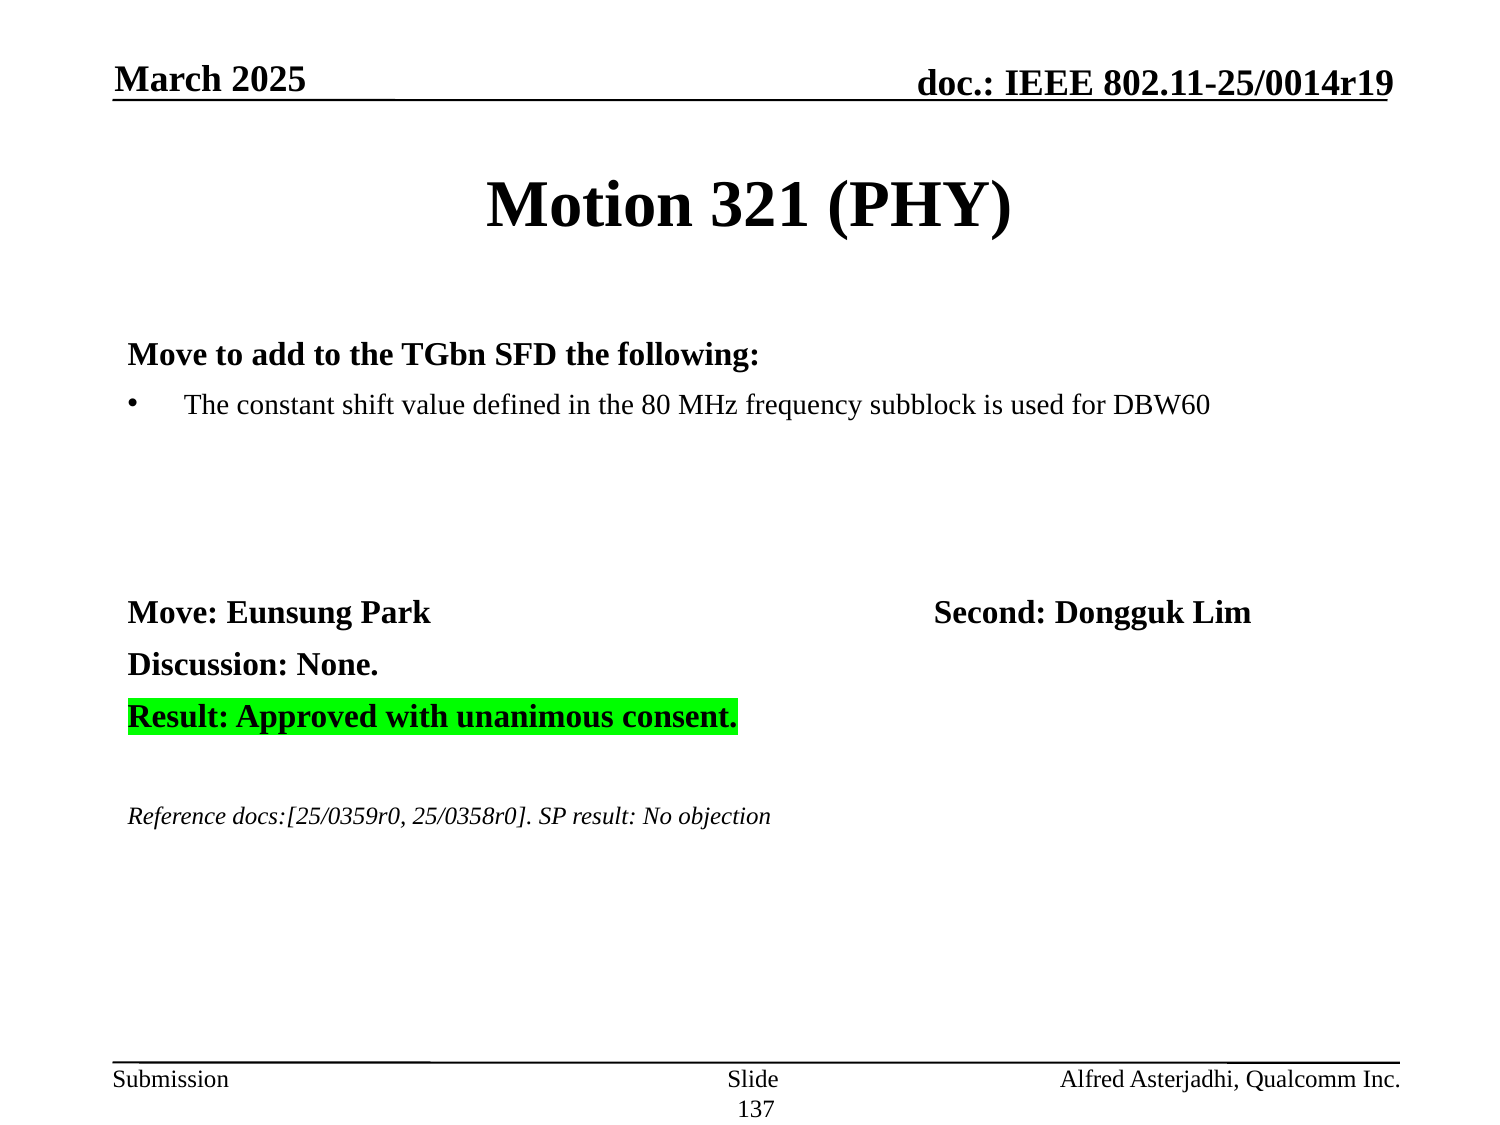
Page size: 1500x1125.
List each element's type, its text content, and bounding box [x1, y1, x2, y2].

title Motion 321 (PHY) [112, 112, 1388, 288]
footer Alfred Asterjadhi, Qualcomm Inc. [878, 1061, 1402, 1093]
slide_number Slide 137 [712, 1061, 800, 1123]
list Move to add to the TGbn SFD the following: The constant shift value defined in the 80 MHz frequency subblock is used for DBW60 Move: Eunsung Park Second: Dongguk Lim Discussion: None. Result: Approved with unanimous consent. Reference docs:[25/0359r0, 25/0358r0]. SP result: No objection [112, 324, 1388, 1000]
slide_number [114, 54, 423, 100]
